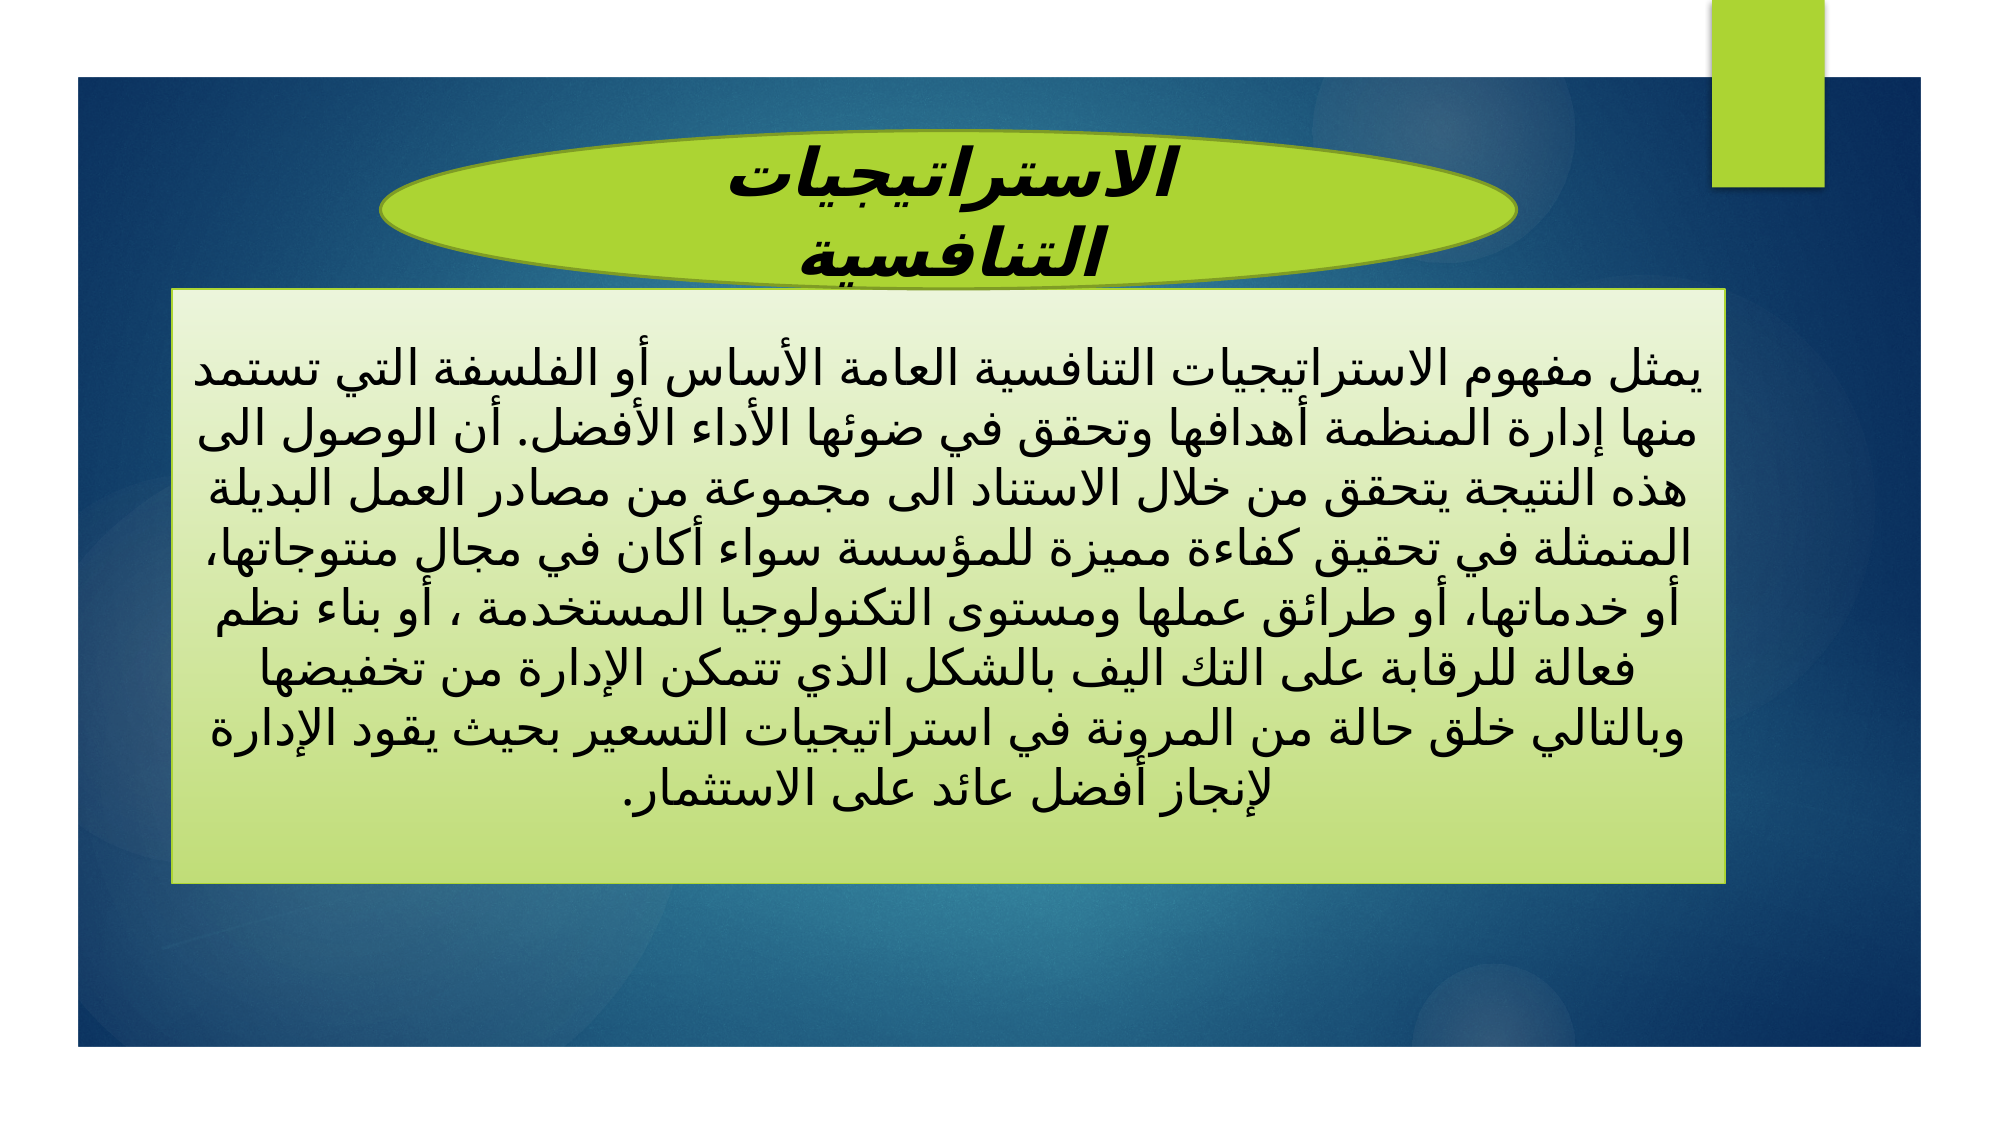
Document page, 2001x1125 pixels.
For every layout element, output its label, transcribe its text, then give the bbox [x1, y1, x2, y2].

text_box الاستراتيجيات التنافسية [378, 129, 1519, 291]
title يمثل مفهوم الاستراتيجيات التنافسية العامة الأساس أو الفلسفة التي تستمد منها إدارة المنظمة أهدافها وتحقق في ضوئها الأداء الأفضل. أن الوصول الى هذه النتيجة يتحقق من خلال الاستناد الى مجموعة من مصادر العمل البديلة المتمثلة في تحقيق كفاءة مميزة للمؤسسة سواء أكان في مجال منتوجاتها، أو خدماتها، أو طرائق عملها ومستوى التكنولوجيا المستخدمة ، أو بناء نظم فعالة للرقابة على التك اليف بالشكل الذي تتمكن الإدارة من تخفيضها وبالتالي خلق حالة من المرونة في استراتيجيات التسعير بحيث يقود الإدارة لإنجاز أفضل عائد على الاستثمار. [171, 288, 1726, 884]
